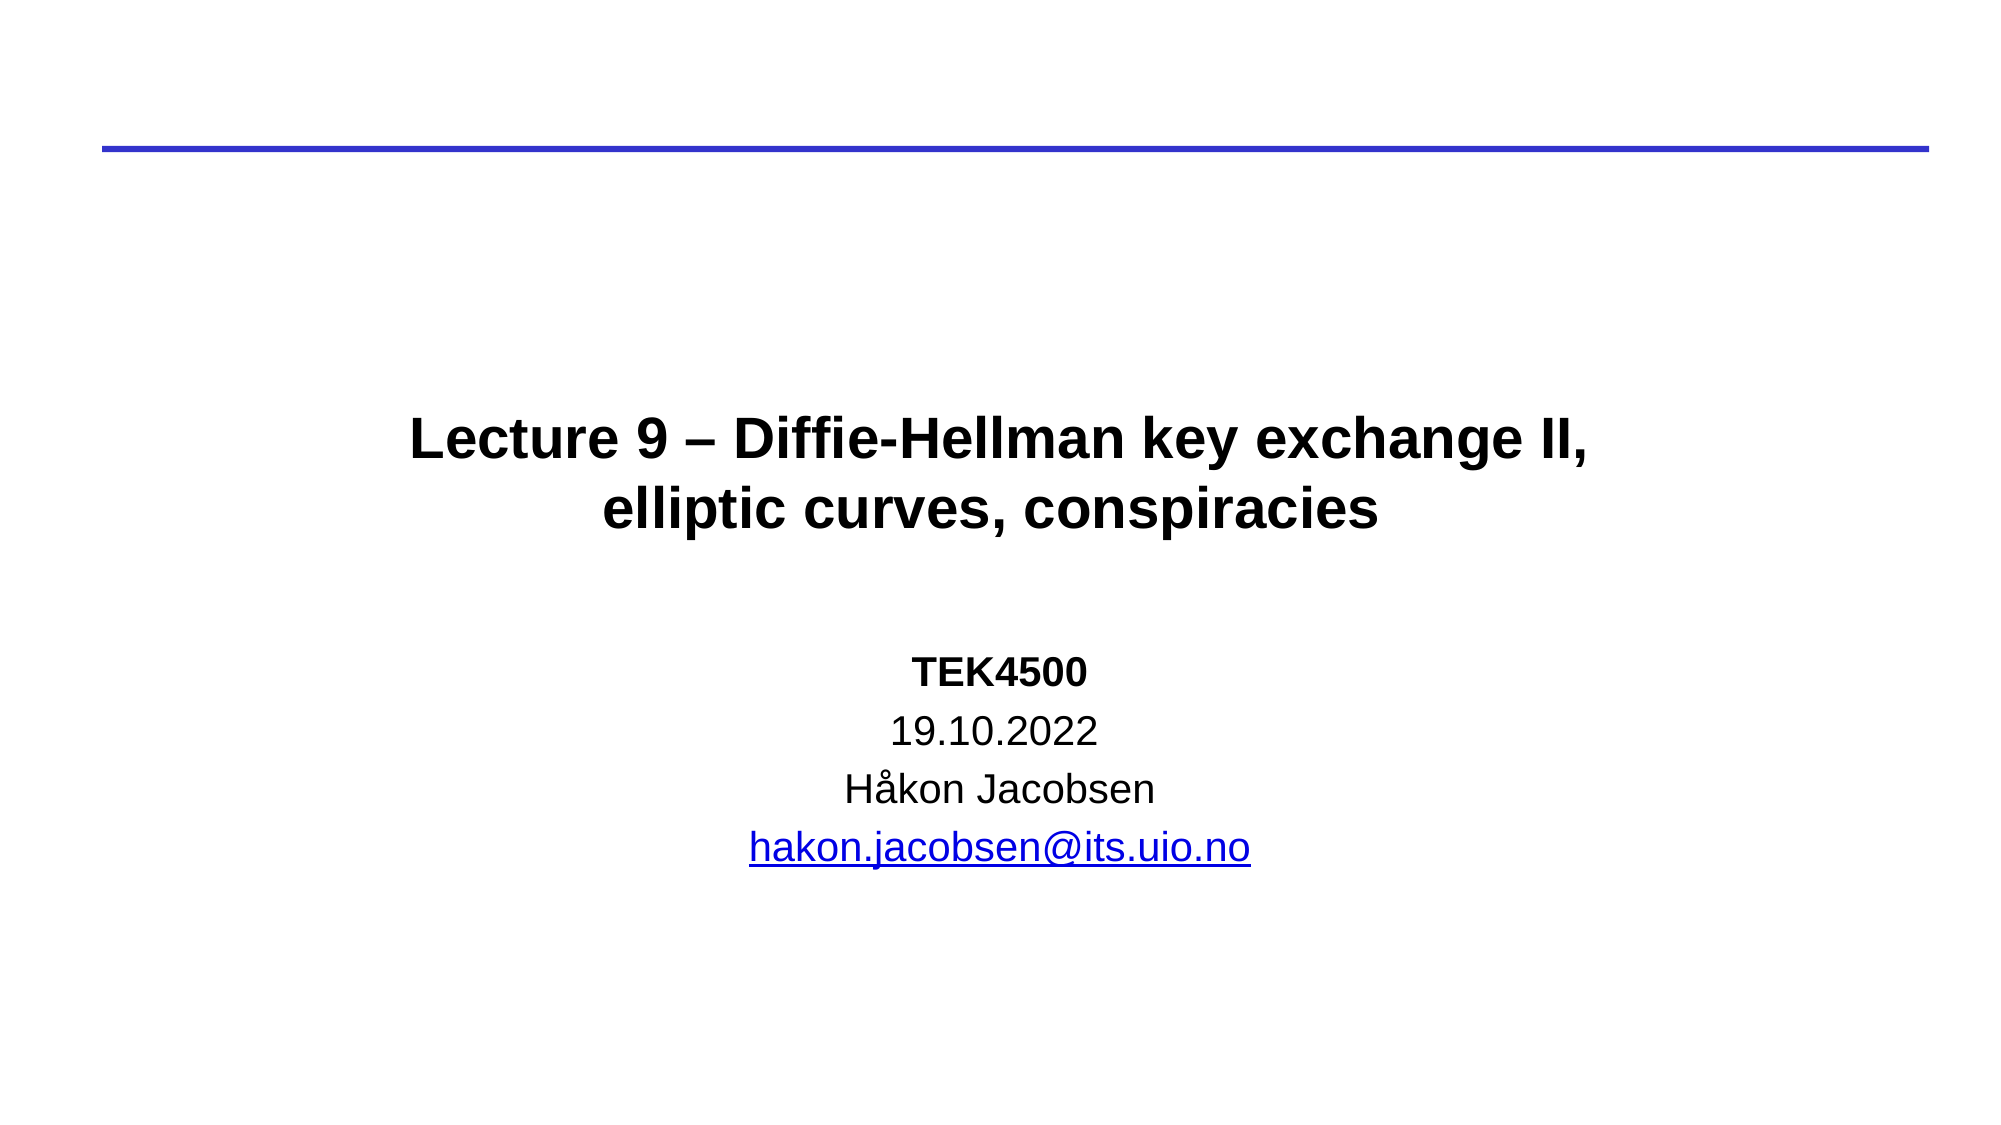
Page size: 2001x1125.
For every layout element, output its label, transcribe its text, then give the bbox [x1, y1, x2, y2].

subtitle TEK4500 19.10.2022 Håkon Jacobsen hakon.jacobsen@its.uio.no [300, 637, 1700, 925]
title Lecture 9 – Diffie-Hellman key exchange II, elliptic curves, conspiracies [150, 349, 1850, 591]
